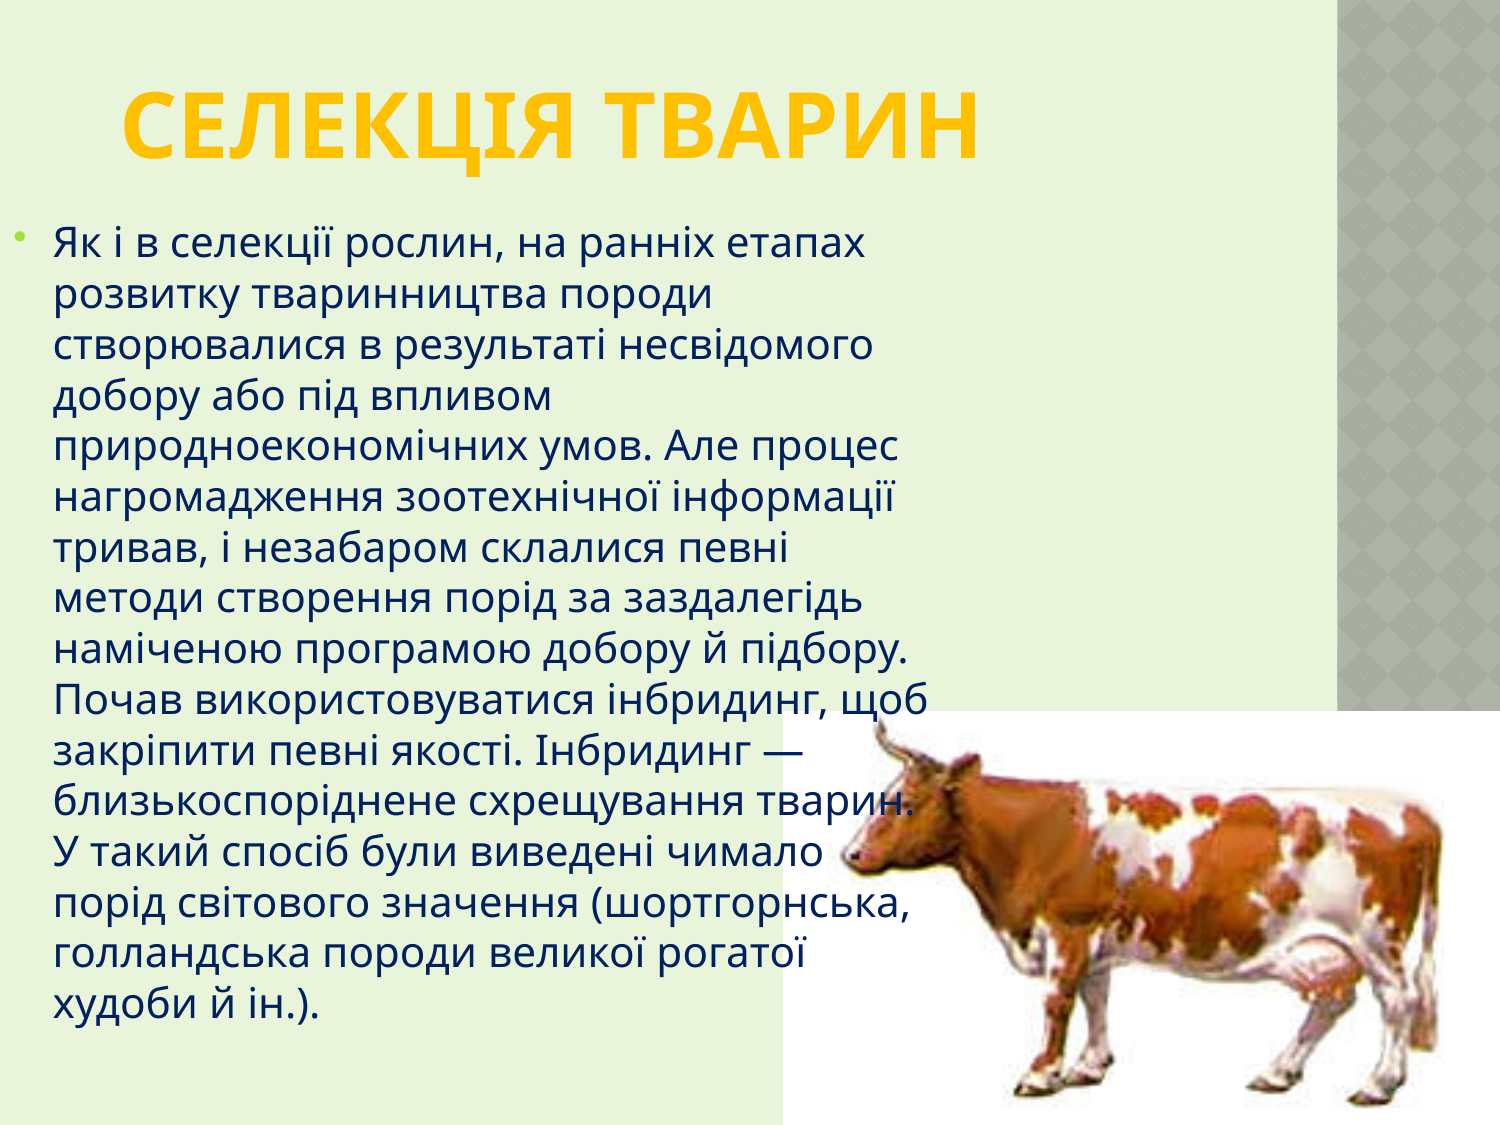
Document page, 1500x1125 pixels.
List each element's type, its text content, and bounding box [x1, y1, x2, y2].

picture [782, 711, 1500, 1125]
title Селекція тварин [112, 0, 1343, 177]
list Як і в селекції рослин, на ранніх етапах розвитку тваринництва породи створювалися в результаті несвідомого добору або під впливом природноекономічних умов. Але процес нагромадження зоотехнічної інформації тривав, і незабаром склалися певні методи створення порід за заздалегідь наміченою програмою добору й підбору. Почав використовуватися інбридинг, щоб закріпити певні якості. Інбридинг — близькоспоріднене схрещування тварин. У такий спосіб були виведені чимало порід світового значення (шортгорнська, голландська породи великої рогатої худоби й ін.). [0, 208, 951, 1047]
